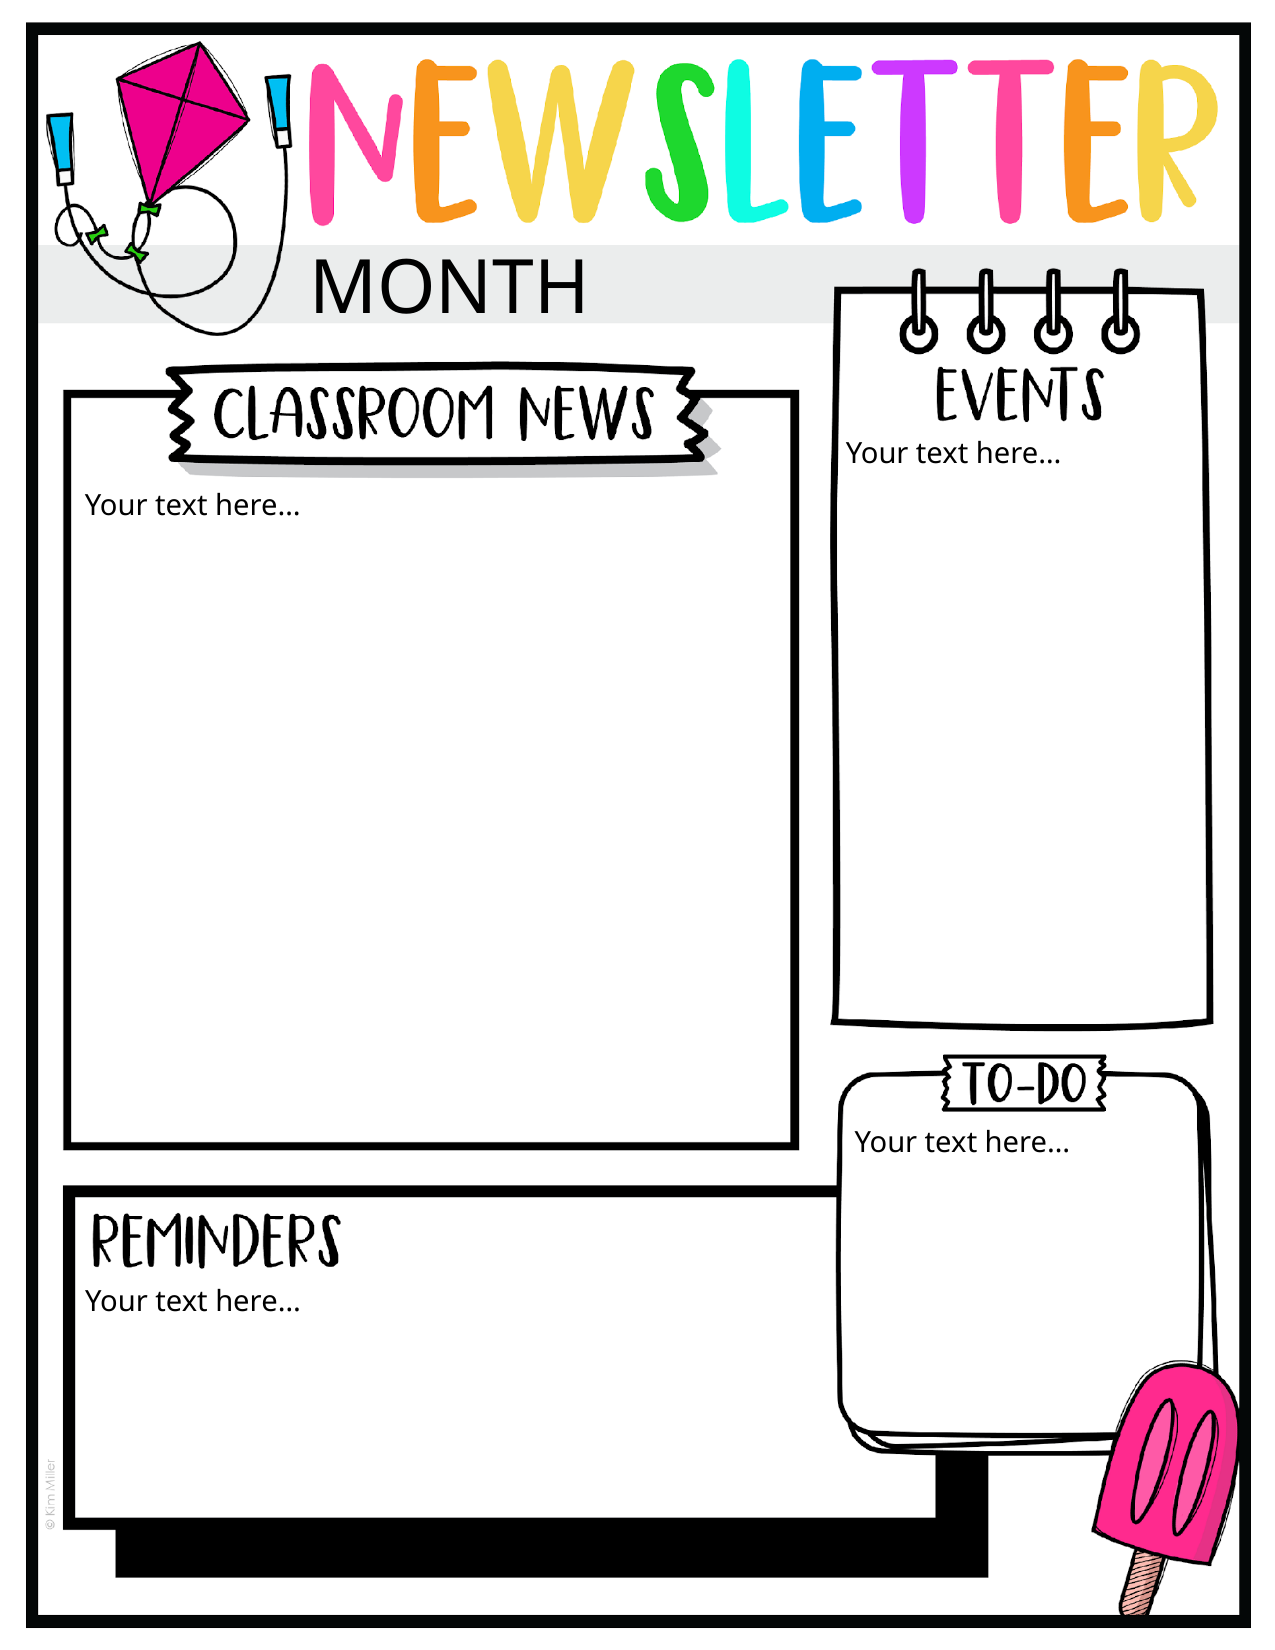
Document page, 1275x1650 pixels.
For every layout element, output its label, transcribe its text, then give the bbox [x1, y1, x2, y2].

text_box Your text here… [839, 1115, 1203, 1166]
text_box Your text here… [70, 479, 798, 530]
text_box MONTH [294, 230, 1242, 336]
text_box Your text here… [70, 1274, 831, 1325]
text_box Your text here… [830, 426, 1205, 477]
picture [0, 0, 1275, 1650]
